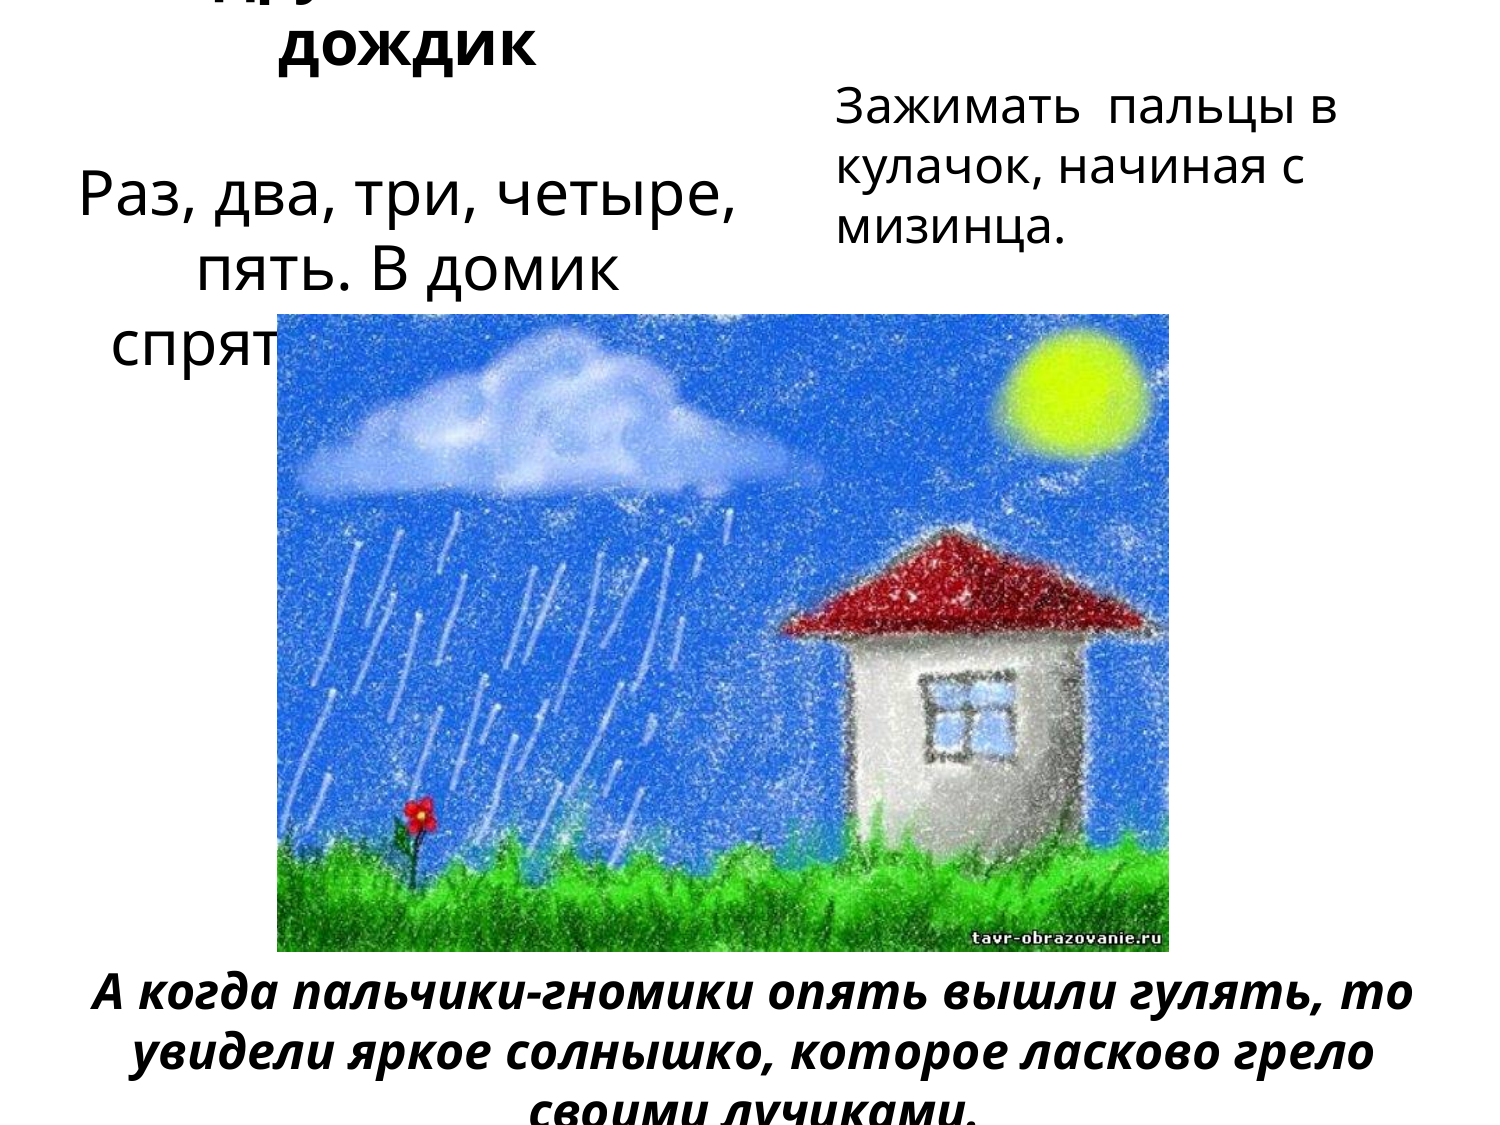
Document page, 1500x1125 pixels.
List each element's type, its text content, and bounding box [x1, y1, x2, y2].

picture [277, 313, 1170, 953]
title Вдруг начался дождик Раз, два, три, четыре, пять. В домик спрятались опять. [53, 19, 764, 362]
text_box А когда пальчики-гномики опять вышли гулять, то увидели яркое солнышко, которое ласково грело своими лучиками. [57, 952, 1452, 1125]
list Зажимать пальцы в кулачок, начиная с мизинца. [820, 66, 1425, 952]
